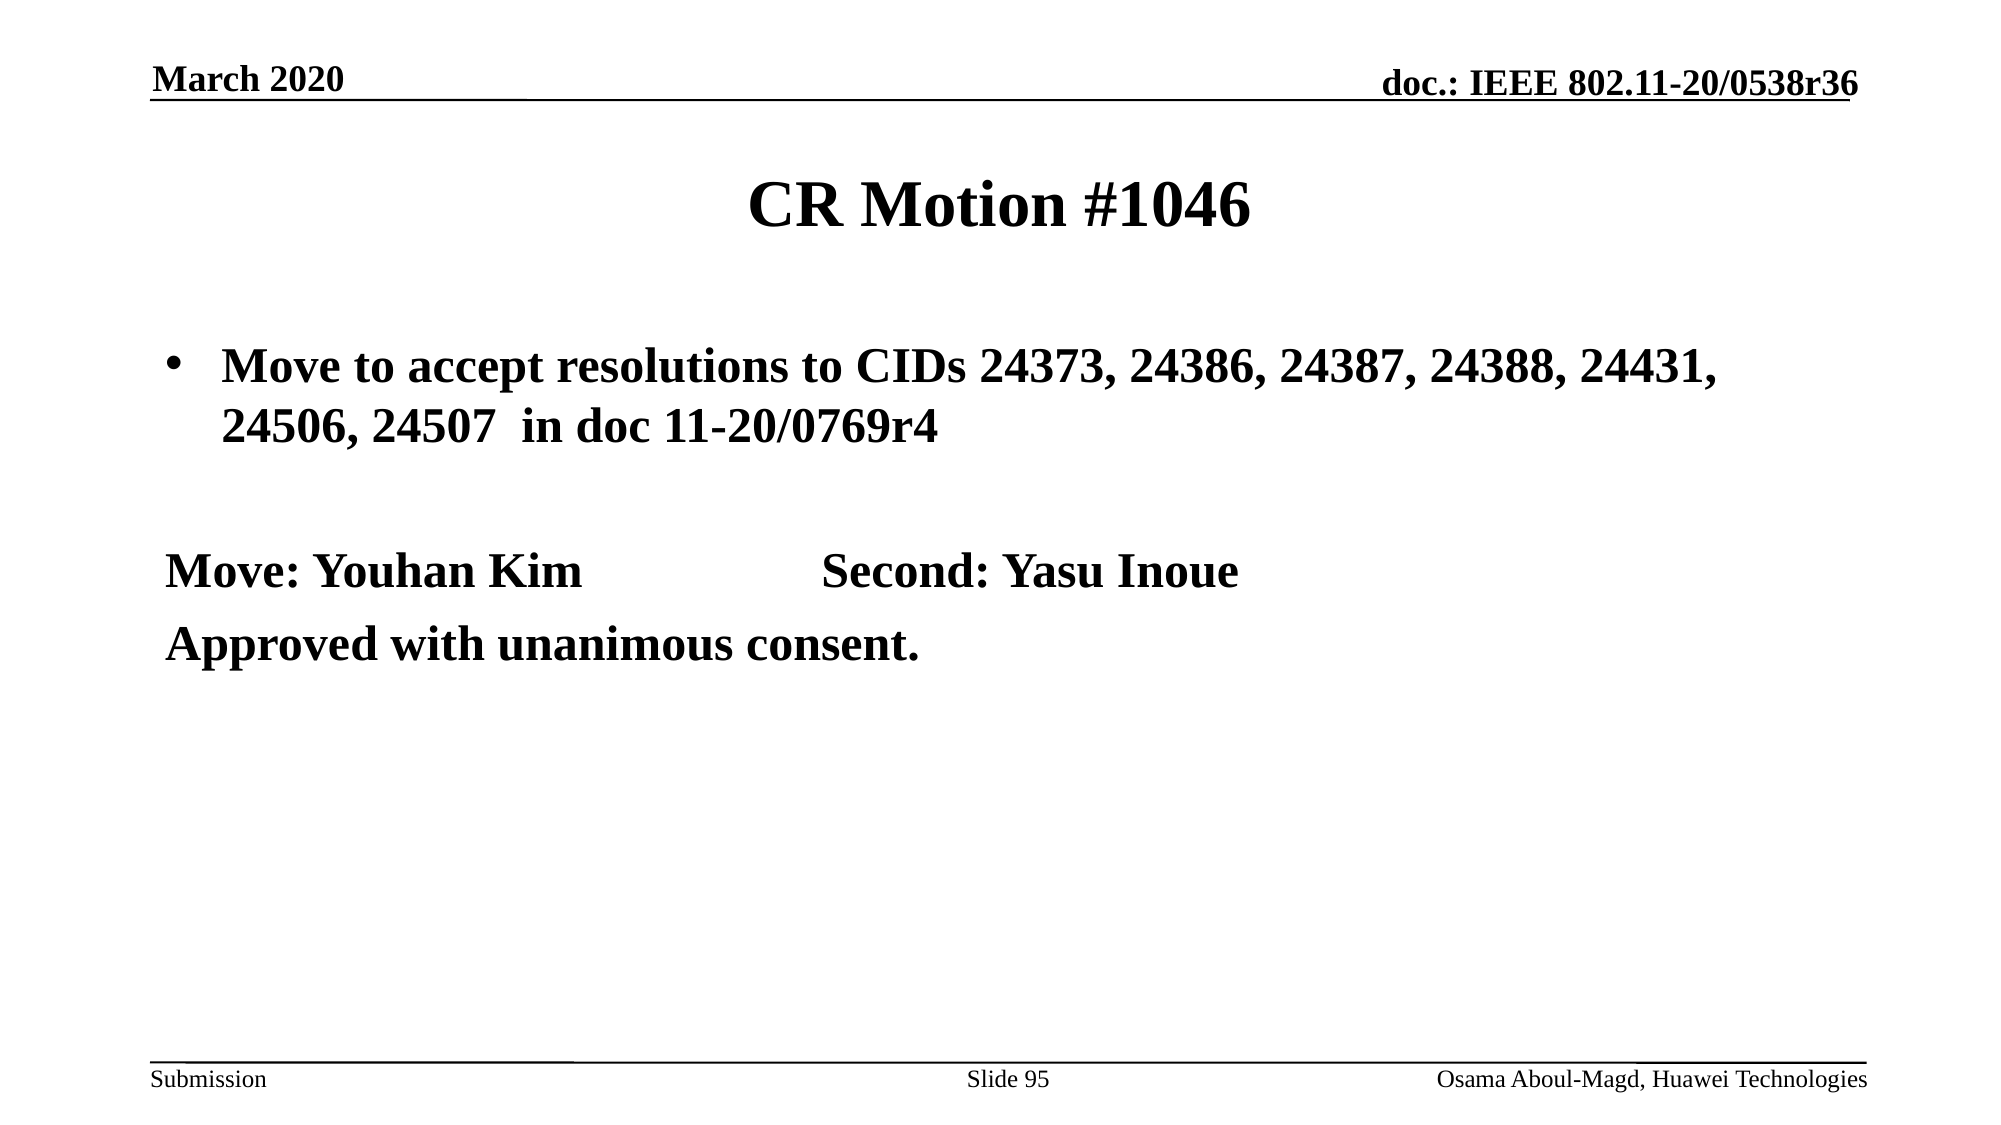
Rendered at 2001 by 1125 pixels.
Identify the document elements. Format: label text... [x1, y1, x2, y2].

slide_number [152, 54, 563, 100]
footer Osama Aboul-Magd, Huawei Technologies [1171, 1061, 1869, 1093]
slide_number Slide 95 [950, 1061, 1067, 1123]
list Move to accept resolutions to CIDs 24373, 24386, 24387, 24388, 24431, 24506, 24507 in doc 11-20/0769r4 Move: Youhan Kim Second: Yasu Inoue Approved with unanimous consent. [149, 324, 1850, 1000]
title CR Motion #1046 [149, 112, 1850, 288]
